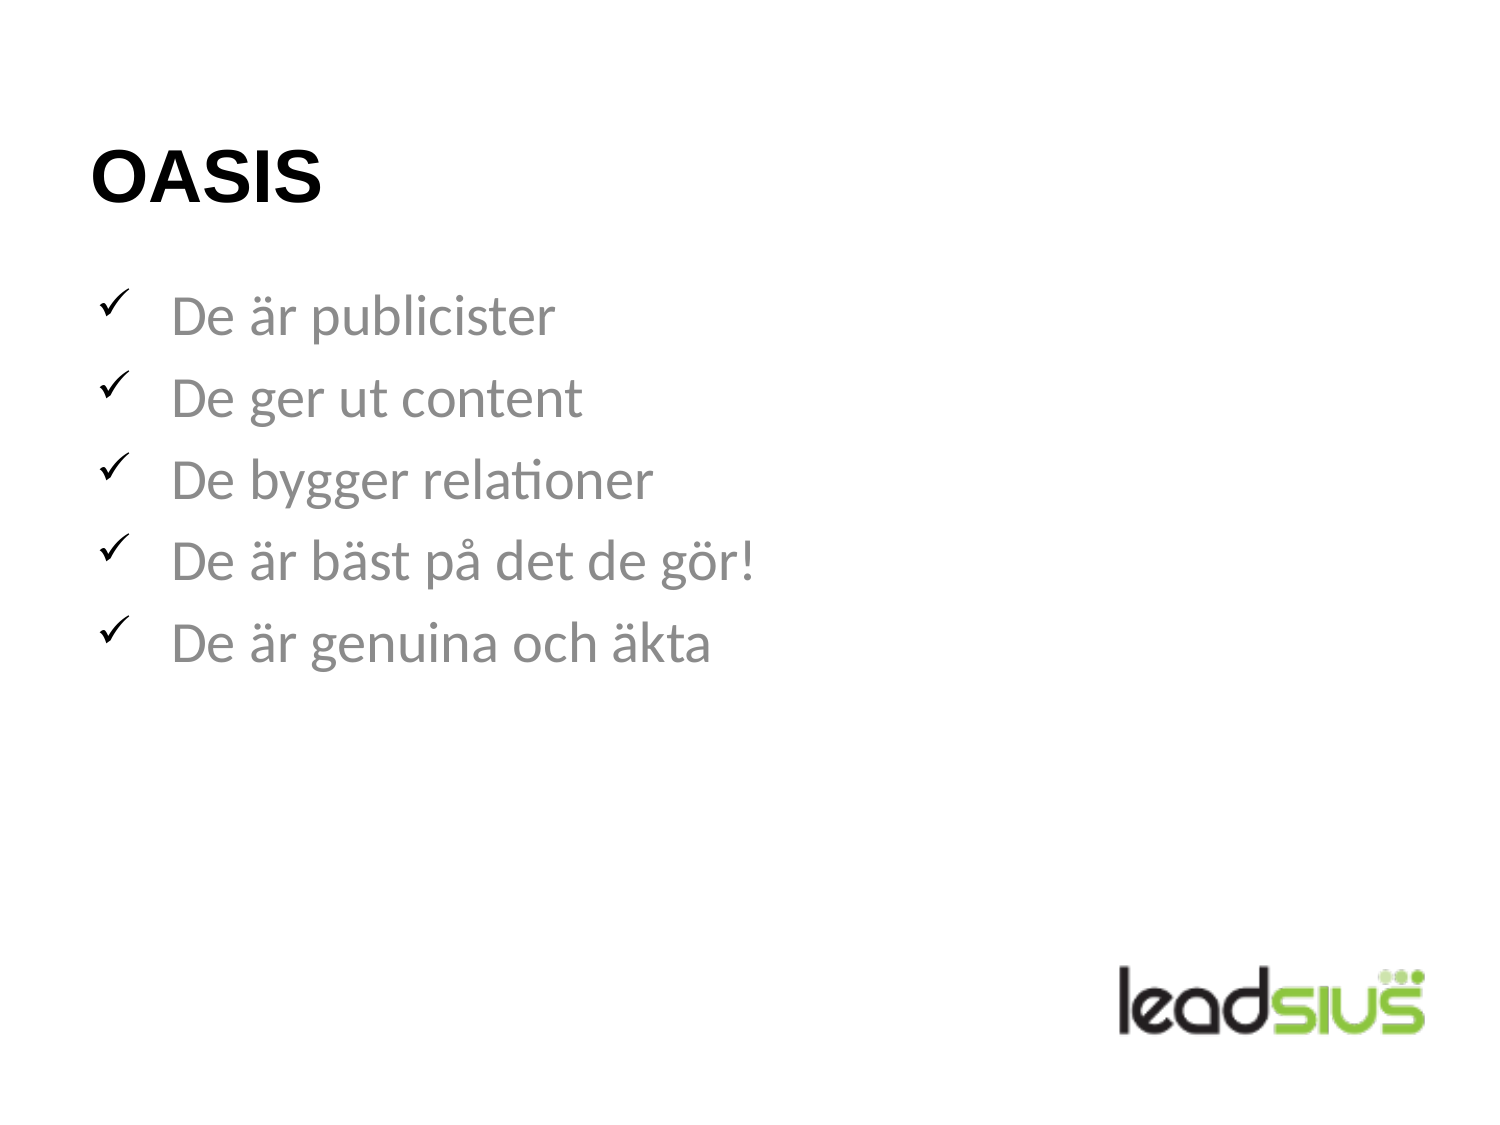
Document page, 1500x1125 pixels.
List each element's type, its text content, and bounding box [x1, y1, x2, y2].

picture [1115, 963, 1429, 1038]
title OASIS [75, 14, 1425, 233]
list De är publicister De ger ut content De bygger relationer De är bäst på det de gör! De är genuina och äkta [75, 262, 1425, 931]
